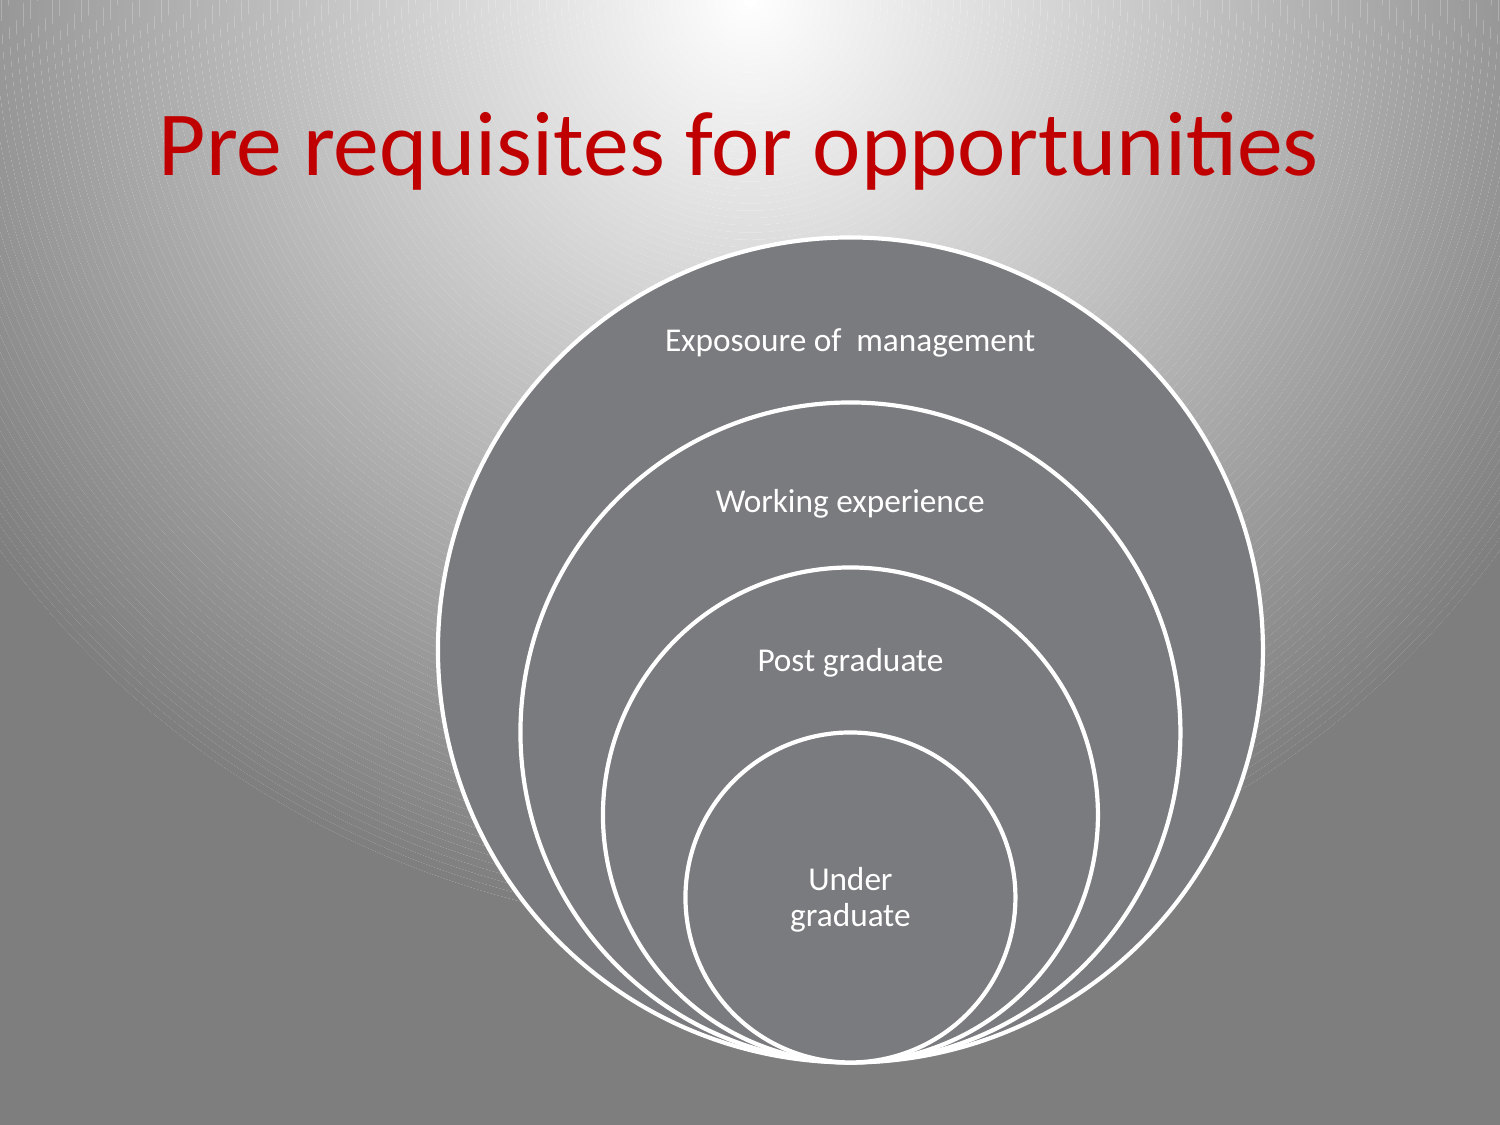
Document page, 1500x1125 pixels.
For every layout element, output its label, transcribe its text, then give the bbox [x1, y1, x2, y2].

title Pre requisites for opportunities [74, 44, 1426, 233]
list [235, 237, 1466, 1063]
